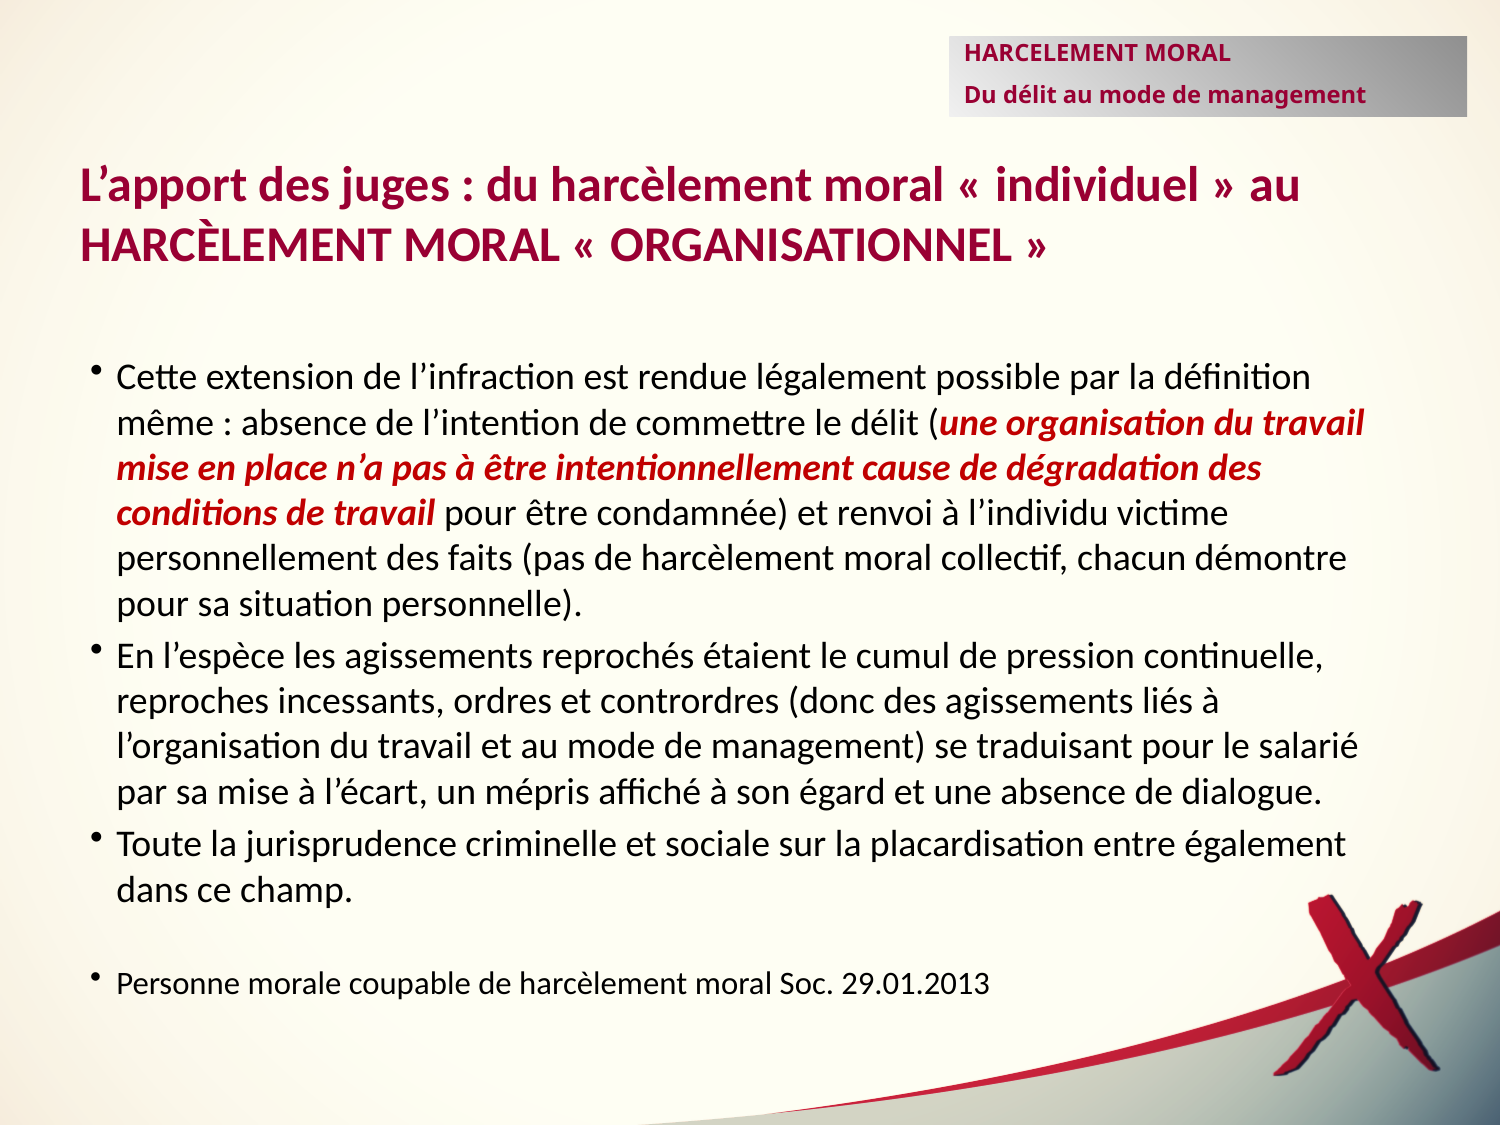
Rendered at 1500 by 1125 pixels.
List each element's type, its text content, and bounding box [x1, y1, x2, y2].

picture [0, 0, 1500, 1125]
list Cette extension de l’infraction est rendue légalement possible par la définition même : absence de l’intention de commettre le délit (une organisation du travail mise en place n’a pas à être intentionnellement cause de dégradation des conditions de travail pour être condamnée) et renvoi à l’individu victime personnellement des faits (pas de harcèlement moral collectif, chacun démontre pour sa situation personnelle). En l’espèce les agissements reprochés étaient le cumul de pression continuelle, reproches incessants, ordres et contrordres (donc des agissements liés à l’organisation du travail et au mode de management) se traduisant pour le salarié par sa mise à l’écart, un mépris affiché à son égard et une absence de dialogue. Toute la jurisprudence criminelle et sociale sur la placardisation entre également dans ce champ. Personne morale coupable de harcèlement moral Soc. 29.01.2013 [75, 344, 1425, 1015]
text_box HARCELEMENT MORAL Du délit au mode de management [949, 36, 1468, 117]
text_box L’apport des juges : du harcèlement moral « individuel » au HARCÈLEMENT MORAL « ORGANISATIONNEL » [65, 127, 1406, 294]
